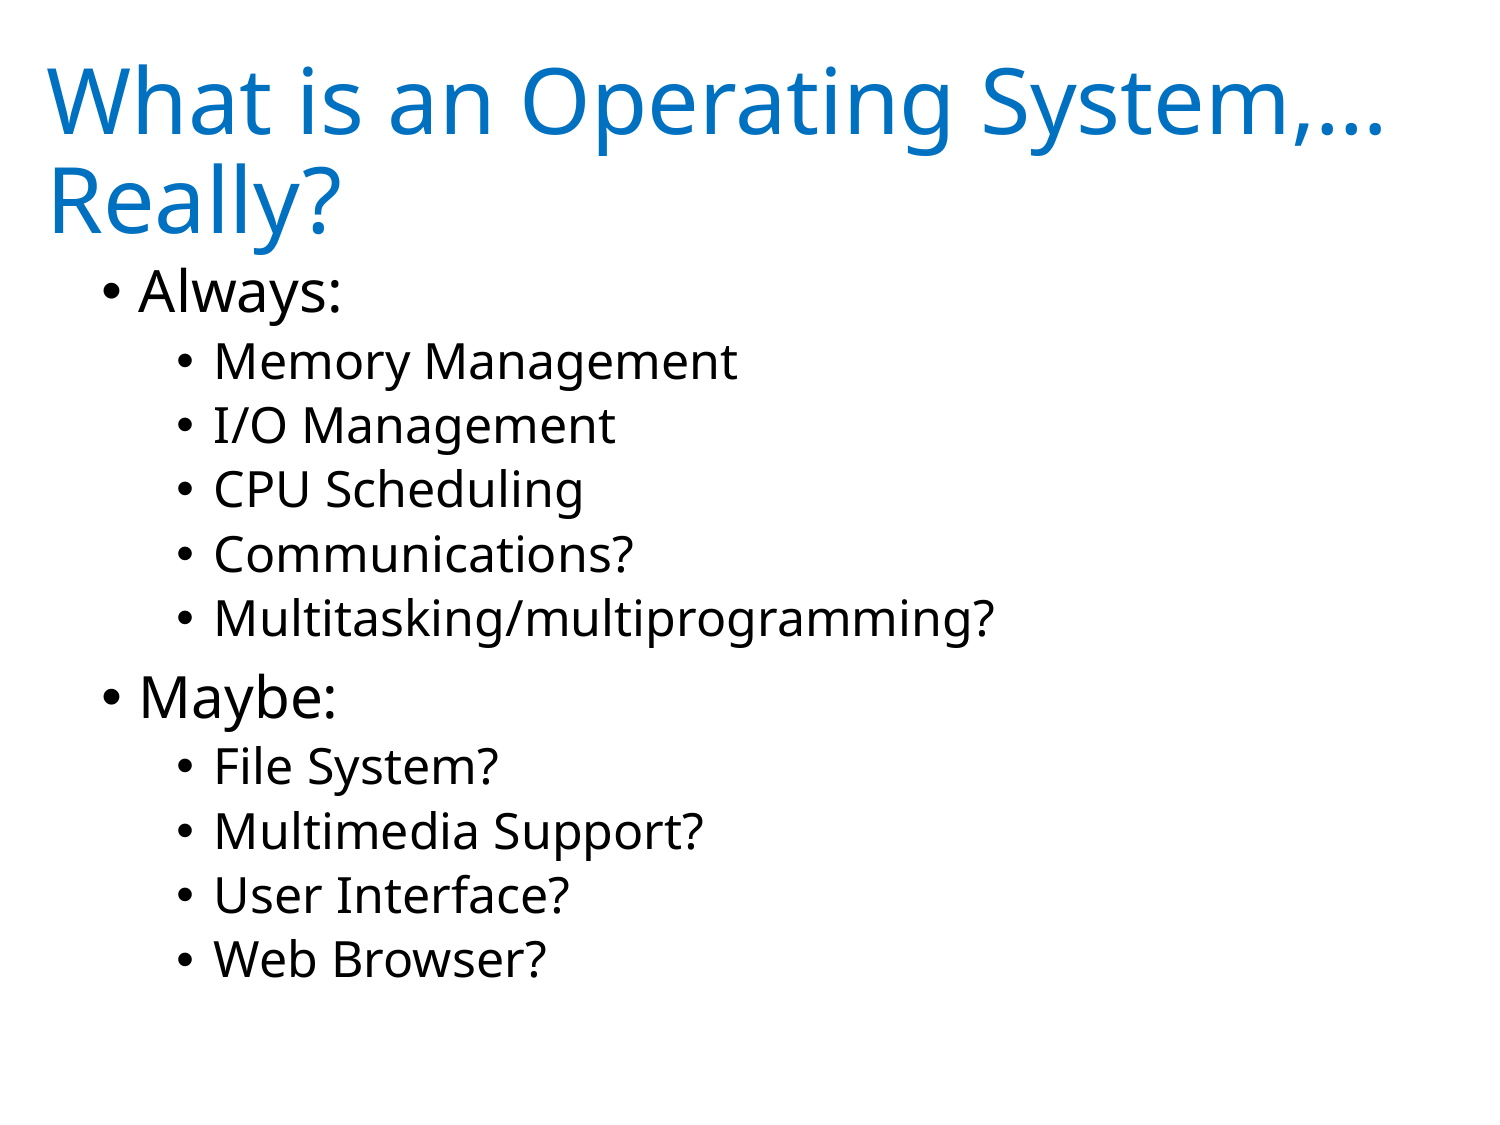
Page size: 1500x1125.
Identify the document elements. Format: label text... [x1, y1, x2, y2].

title What is an Operating System,… Really? [31, 53, 1407, 256]
list Always: Memory Management I/O Management CPU Scheduling Communications? Multitasking/multiprogramming? Maybe: File System? Multimedia Support? User Interface? Web Browser? [86, 255, 1462, 1072]
